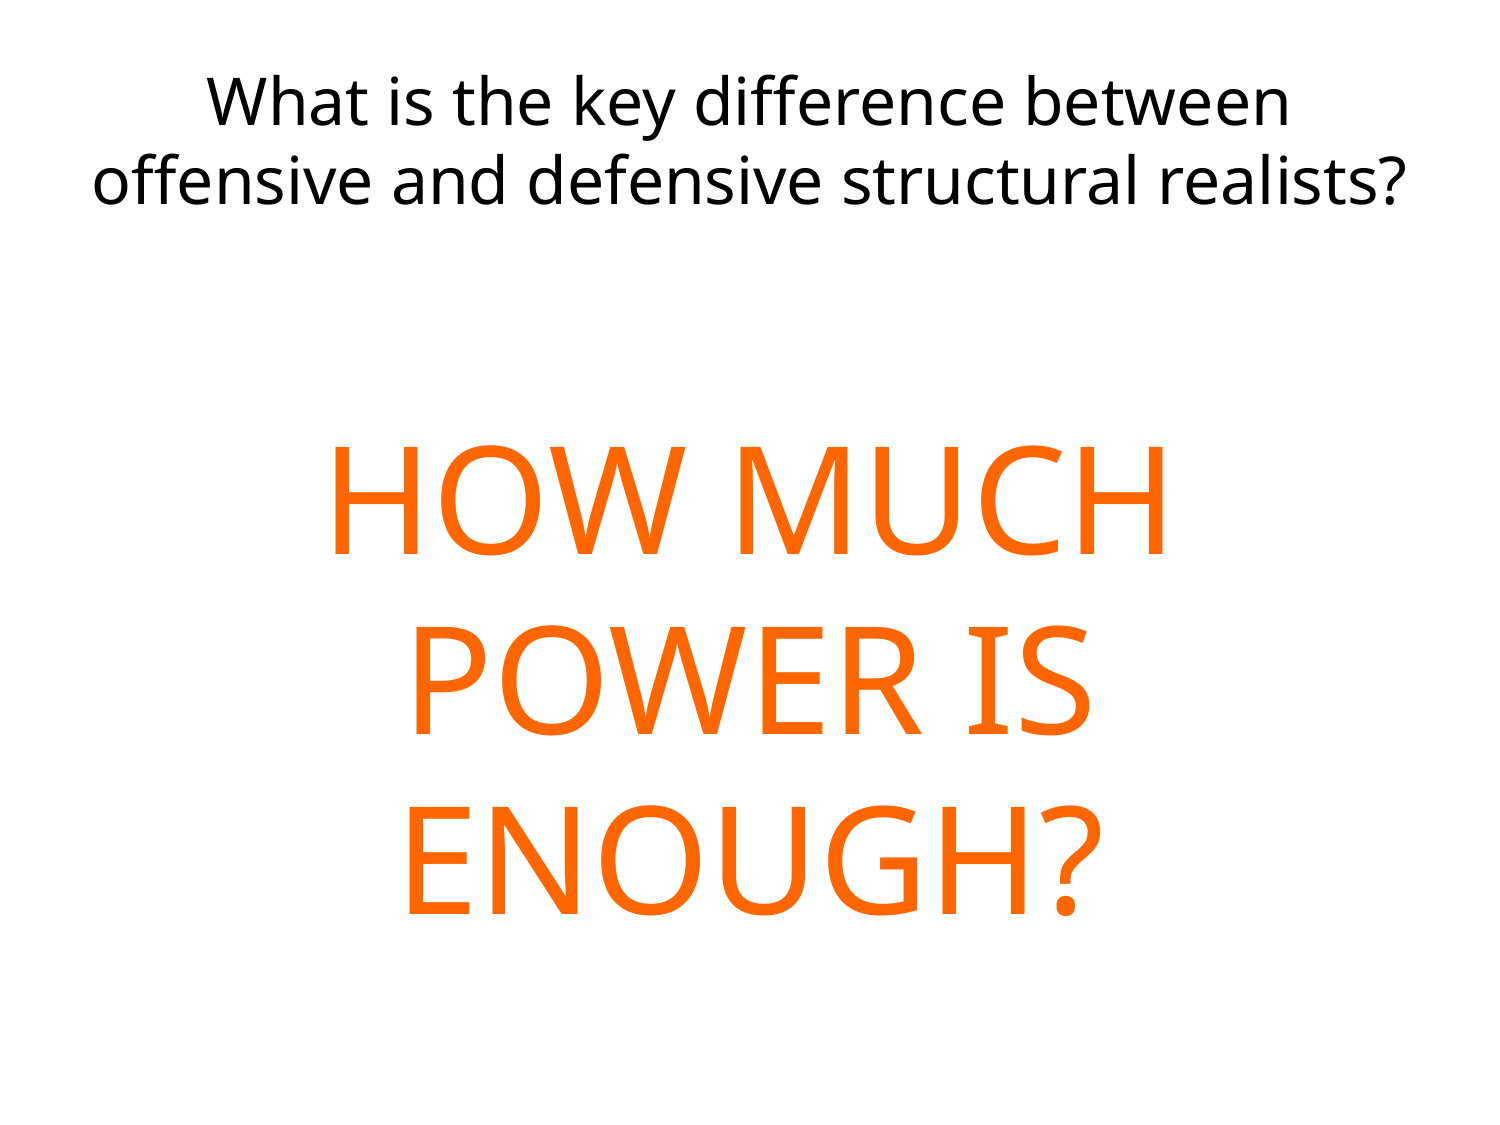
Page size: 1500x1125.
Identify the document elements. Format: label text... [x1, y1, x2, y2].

text_box HOW MUCH POWER IS ENOUGH? [74, 396, 1425, 952]
title What is the key difference between offensive and defensive structural realists? [75, 45, 1425, 233]
